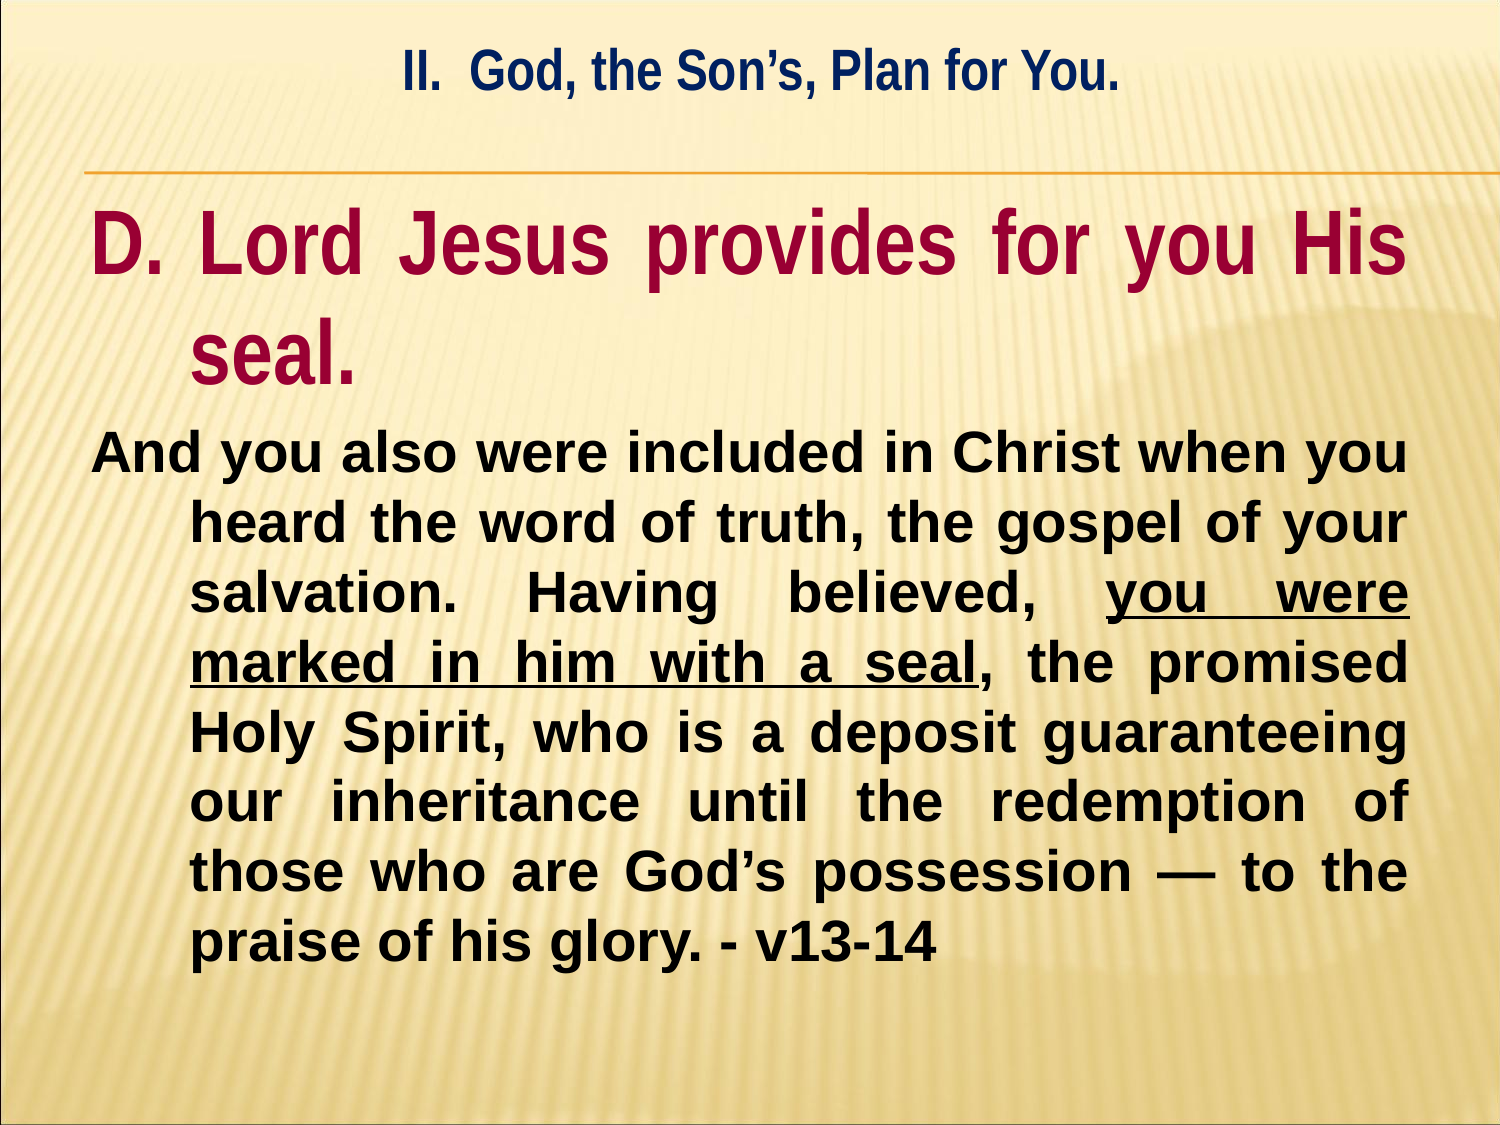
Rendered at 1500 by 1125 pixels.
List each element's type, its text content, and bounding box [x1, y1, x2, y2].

picture [0, 0, 1500, 1125]
text_box II. God, the Son’s, Plan for You. [124, 24, 1413, 110]
list D. Lord Jesus provides for you His seal. And you also were included in Christ when you heard the word of truth, the gospel of your salvation. Having believed, you were marked in him with a seal, the promised Holy Spirit, who is a deposit guaranteeing our inheritance until the redemption of those who are God’s possession — to the praise of his glory. - v13-14 [75, 174, 1425, 1075]
